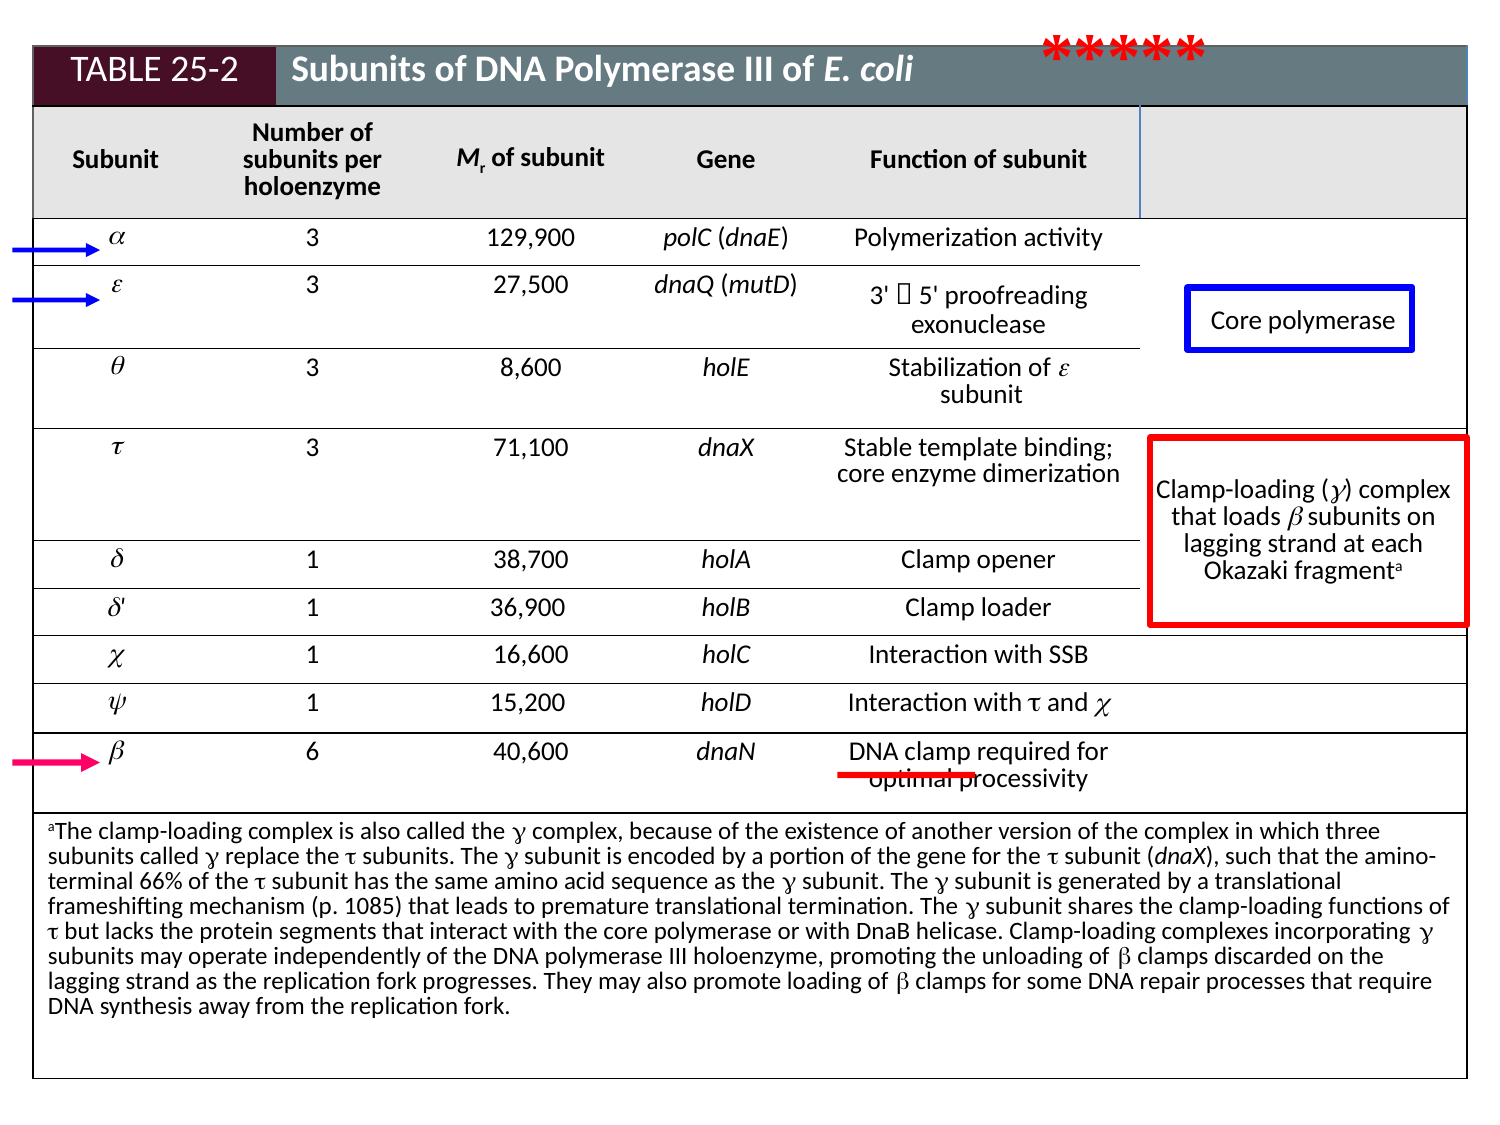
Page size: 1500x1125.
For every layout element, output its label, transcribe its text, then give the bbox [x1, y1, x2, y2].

table_cell 71,100 [427, 429, 635, 540]
table_cell [1140, 636, 1466, 683]
table_cell holC [635, 636, 817, 683]
table_cell 3 [198, 266, 427, 348]
table_cell d [34, 541, 198, 588]
table_cell a [34, 219, 198, 265]
table_cell 3 [198, 429, 427, 540]
table_cell y [34, 684, 198, 732]
table_cell Stable template binding; core enzyme dimerization [817, 429, 1140, 540]
table_cell 1 [198, 589, 427, 635]
table_cell 27,500 [427, 266, 635, 348]
table_cell Function of subunit [817, 107, 1139, 218]
table_cell Mr of subunit [427, 107, 635, 218]
table_cell 129,900 [427, 219, 635, 265]
table_cell 16,600 [427, 636, 635, 683]
table_cell holB [635, 589, 817, 635]
table_header Subunits of DNA Polymerase III of E. coli [276, 47, 1466, 105]
table_header TABLE 25-2 [34, 47, 276, 105]
table_cell 8,600 [427, 349, 635, 428]
table_cell 15,200 [427, 684, 635, 732]
table_cell Number of subunits per holoenzyme [198, 107, 427, 218]
table_cell d' [34, 589, 198, 635]
text_box [12, 756, 100, 769]
table_cell Subunit [34, 107, 198, 218]
table_cell 40,600 [427, 734, 635, 812]
table_cell Interaction with SSB [817, 636, 1140, 683]
table_cell c [34, 636, 198, 683]
table_cell Interaction with t and c [817, 684, 1140, 732]
table_cell Gene [635, 107, 817, 218]
table_cell 1 [198, 684, 427, 732]
text_box [1185, 285, 1414, 352]
table_cell dnaQ (mutD) [635, 266, 817, 348]
table_cell polC (dnaE) [635, 219, 817, 265]
table_cell [1140, 684, 1466, 732]
table_cell b [34, 734, 198, 812]
table_cell [1140, 734, 1466, 812]
table_cell 3 [198, 349, 427, 428]
table_cell 3 [198, 219, 427, 265]
table_cell Clamp-loading (g) complex that loads b subunits on lagging strand at each Okazaki fragmenta [1140, 429, 1466, 635]
table_cell 1 [198, 541, 427, 588]
table_cell 3'  5' proofreading exonuclease [817, 266, 1140, 348]
table_cell [1141, 107, 1466, 218]
table_cell holA [635, 541, 817, 588]
table_cell q [34, 349, 198, 428]
table_cell Clamp loader [817, 589, 1140, 635]
text_box ***** [1025, 5, 1223, 100]
table_cell 38,700 [427, 541, 635, 588]
table_cell holD [635, 684, 817, 732]
table_cell Core polymerase [1140, 219, 1466, 428]
table_cell DNA clamp required for optimal processivity [817, 734, 1140, 812]
table_cell 6 [198, 734, 427, 812]
text_box [12, 243, 100, 257]
table_cell Polymerization activity [817, 219, 1140, 265]
table_cell dnaX [635, 429, 817, 540]
table_cell dnaN [635, 734, 817, 812]
table_cell t [34, 429, 198, 540]
table_cell 36,900 [427, 589, 635, 635]
text_box [1148, 435, 1469, 627]
table_cell aThe clamp-loading complex is also called the g complex, because of the existence of another version of the complex in which three subunits called g replace the t subunits. The g subunit is encoded by a portion of the gene for the t subunit (dnaX), such that the amino-terminal 66% of the t subunit has the same amino acid sequence as the g subunit. The g subunit is generated by a translational frameshifting mechanism (p. 1085) that leads to premature translational termination. The g subunit shares the clamp-loading functions of t but lacks the protein segments that interact with the core polymerase or with DnaB helicase. Clamp-loading complexes incorporating g subunits may operate independently of the DNA polymerase III holoenzyme, promoting the unloading of b clamps discarded on the lagging strand as the replication fork progresses. They may also promote loading of b clamps for some DNA repair processes that require DNA synthesis away from the replication fork. [34, 814, 1466, 1078]
table_cell holE [635, 349, 817, 428]
table_cell e [34, 266, 198, 348]
table_cell 1 [198, 636, 427, 683]
text_box [12, 293, 100, 307]
table_cell Clamp opener [817, 541, 1140, 588]
table_cell Stabilization of e subunit [817, 349, 1140, 428]
